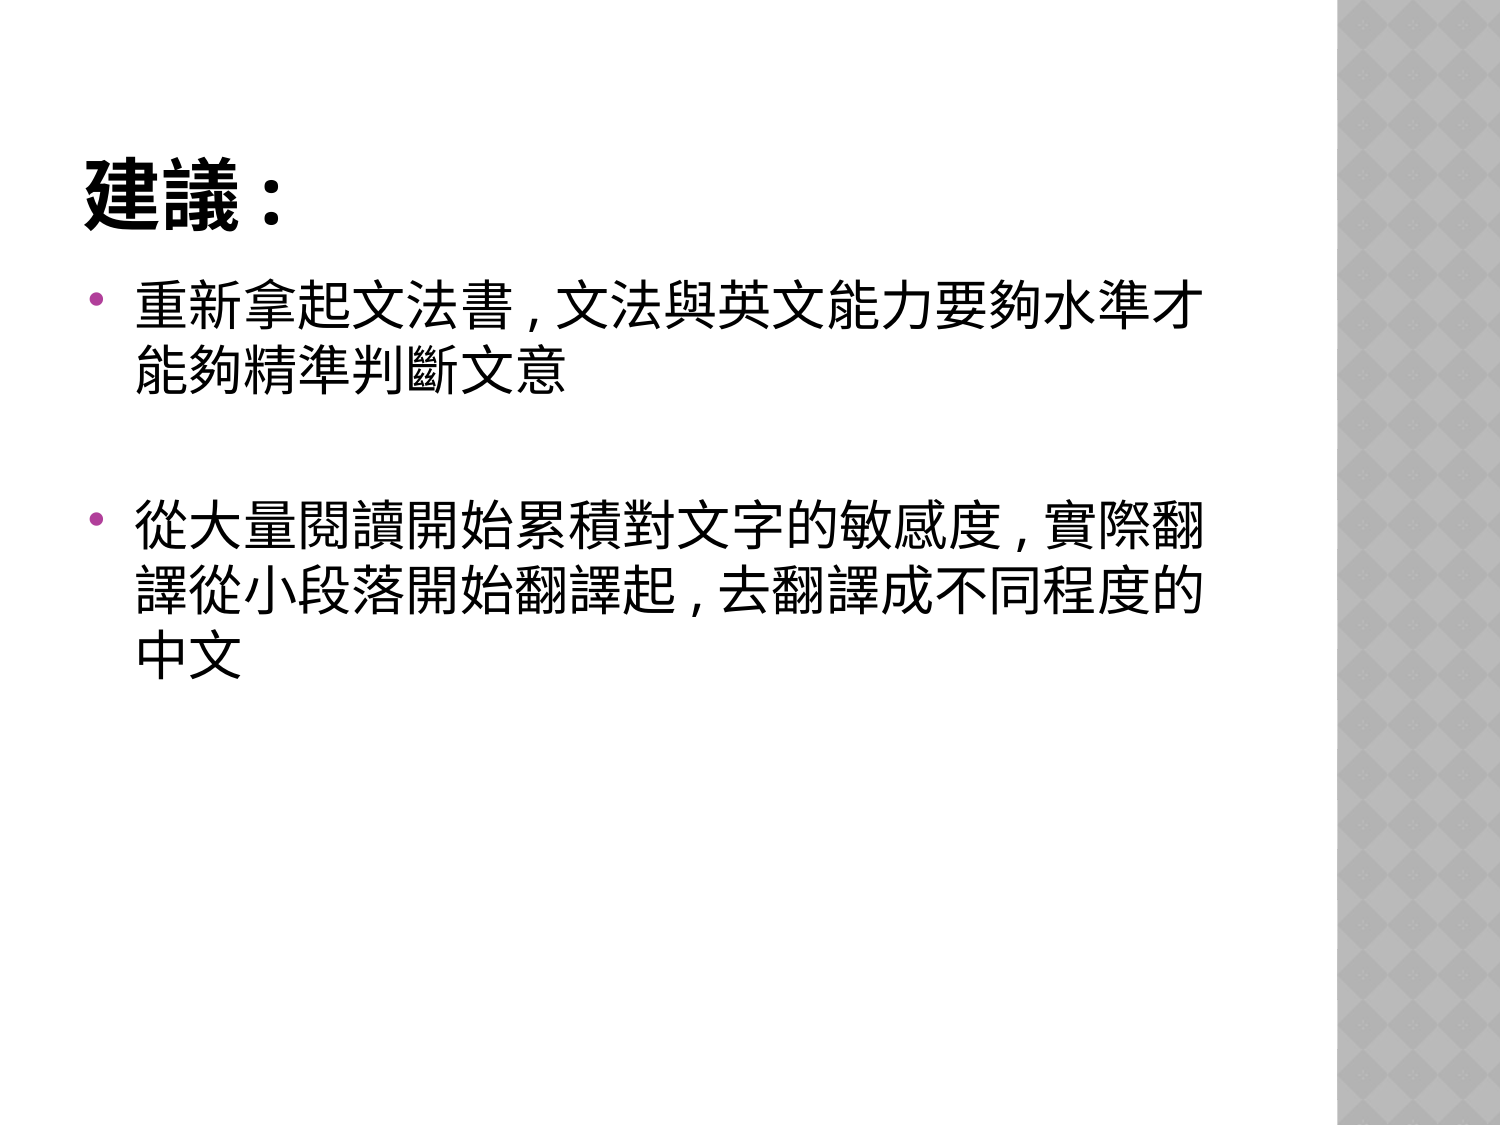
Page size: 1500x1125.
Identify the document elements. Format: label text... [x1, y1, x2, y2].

list 重新拿起文法書,文法與英文能力要夠水準才能夠精準判斷文意 從大量閱讀開始累積對文字的敏感度,實際翻譯從小段落開始翻譯起,去翻譯成不同程度的中文 [75, 264, 1263, 1059]
title 建議: [75, 52, 1263, 240]
